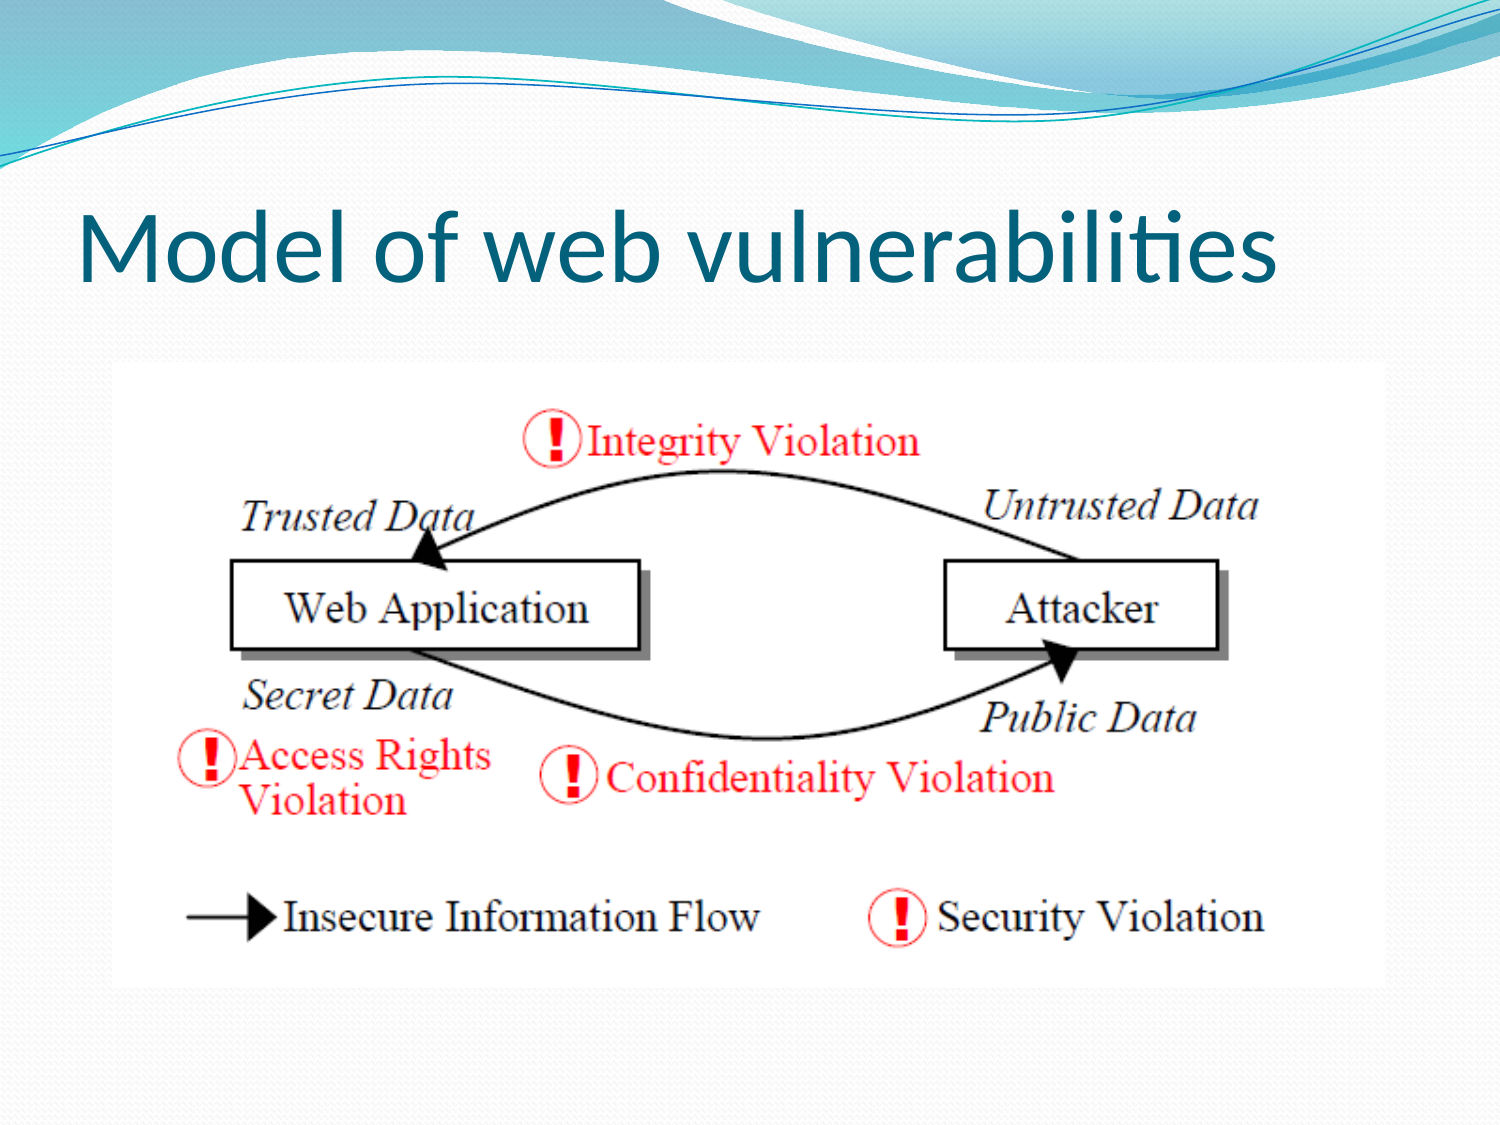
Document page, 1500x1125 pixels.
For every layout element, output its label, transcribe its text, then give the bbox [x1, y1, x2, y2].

picture [112, 362, 1386, 988]
title Model of web vulnerabilities [75, 115, 1425, 303]
